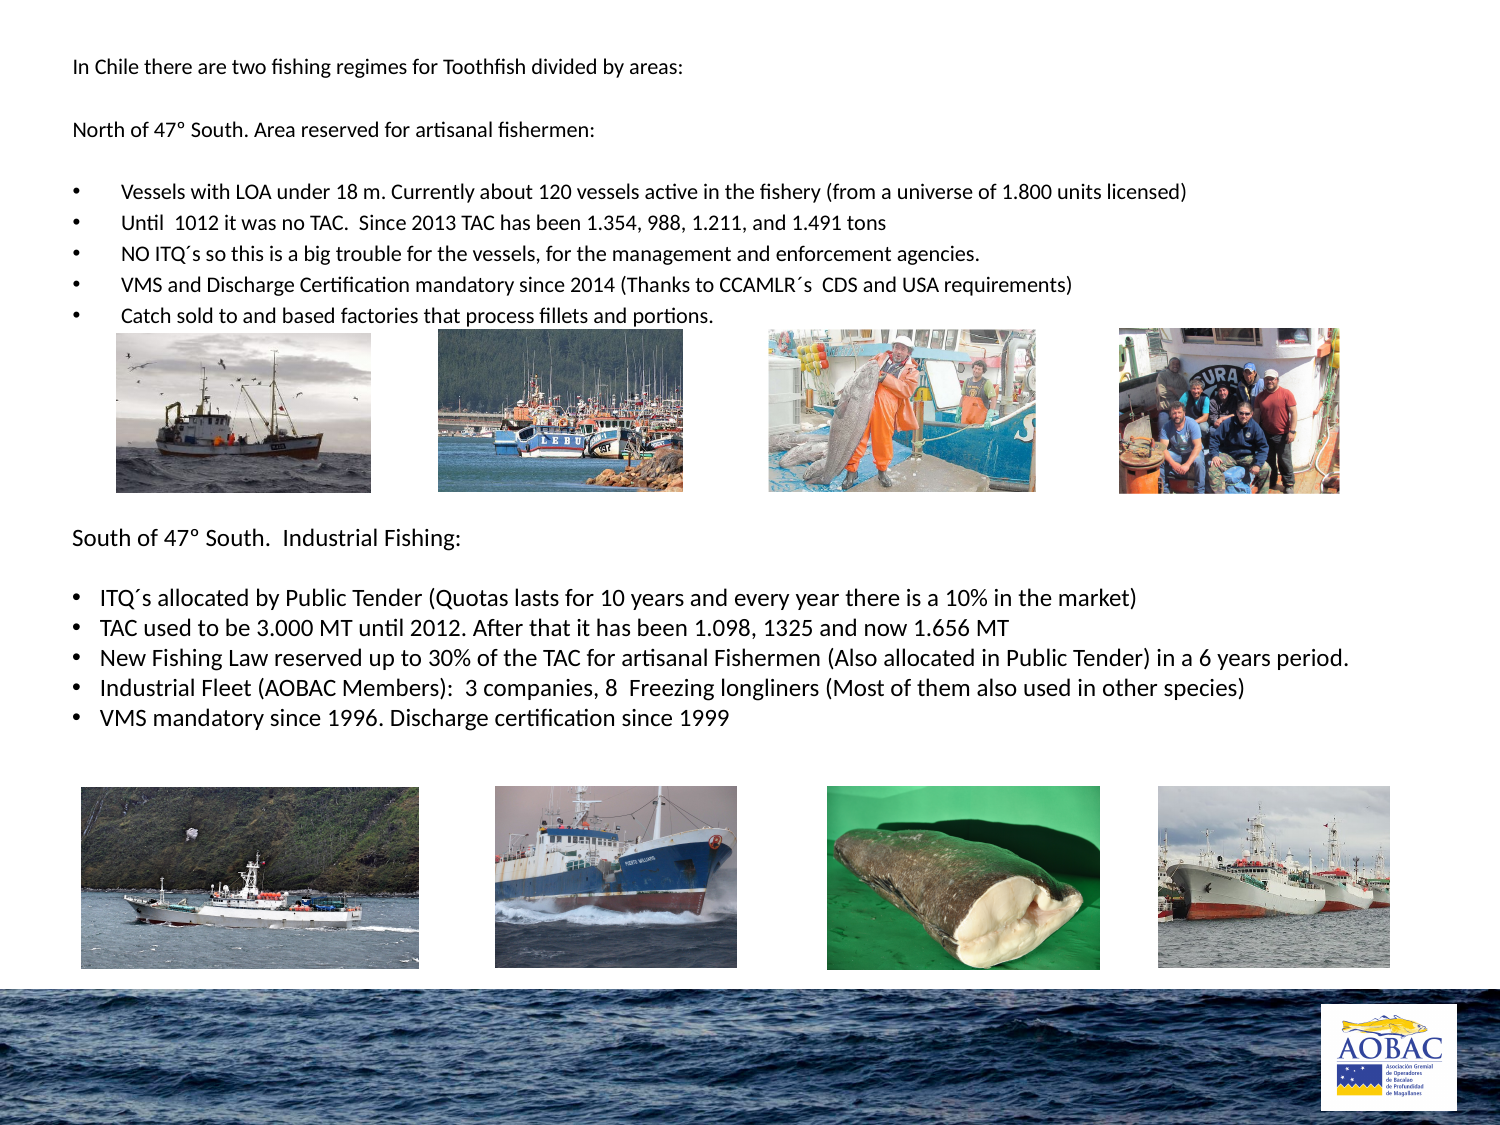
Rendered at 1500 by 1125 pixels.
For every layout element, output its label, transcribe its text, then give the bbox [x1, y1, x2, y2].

picture [1158, 786, 1390, 968]
list In Chile there are two fishing regimes for Toothfish divided by areas: North of 47º South. Area reserved for artisanal fishermen: Vessels with LOA under 18 m. Currently about 120 vessels active in the fishery (from a universe of 1.800 units licensed) Until 1012 it was no TAC. Since 2013 TAC has been 1.354, 988, 1.211, and 1.491 tons NO ITQ´s so this is a big trouble for the vessels, for the management and enforcement agencies. VMS and Discharge Certification mandatory since 2014 (Thanks to CCAMLR´s CDS and USA requirements) Catch sold to and based factories that process fillets and portions. [57, 45, 1405, 338]
picture [768, 329, 1036, 493]
picture [437, 329, 684, 493]
picture [115, 333, 372, 494]
picture [495, 786, 737, 968]
picture [826, 786, 1100, 970]
picture [1118, 328, 1340, 494]
text_box South of 47º South. Industrial Fishing: ITQ´s allocated by Public Tender (Quotas lasts for 10 years and every year there is a 10% in the market) TAC used to be 3.000 MT until 2012. After that it has been 1.098, 1325 and now 1.656 MT New Fishing Law reserved up to 30% of the TAC for artisanal Fishermen (Also allocated in Public Tender) in a 6 years period. Industrial Fleet (AOBAC Members): 3 companies, 8 Freezing longliners (Most of them also used in other species) VMS mandatory since 1996. Discharge certification since 1999 [57, 514, 1389, 769]
picture [0, 989, 1500, 1125]
picture [80, 787, 419, 969]
